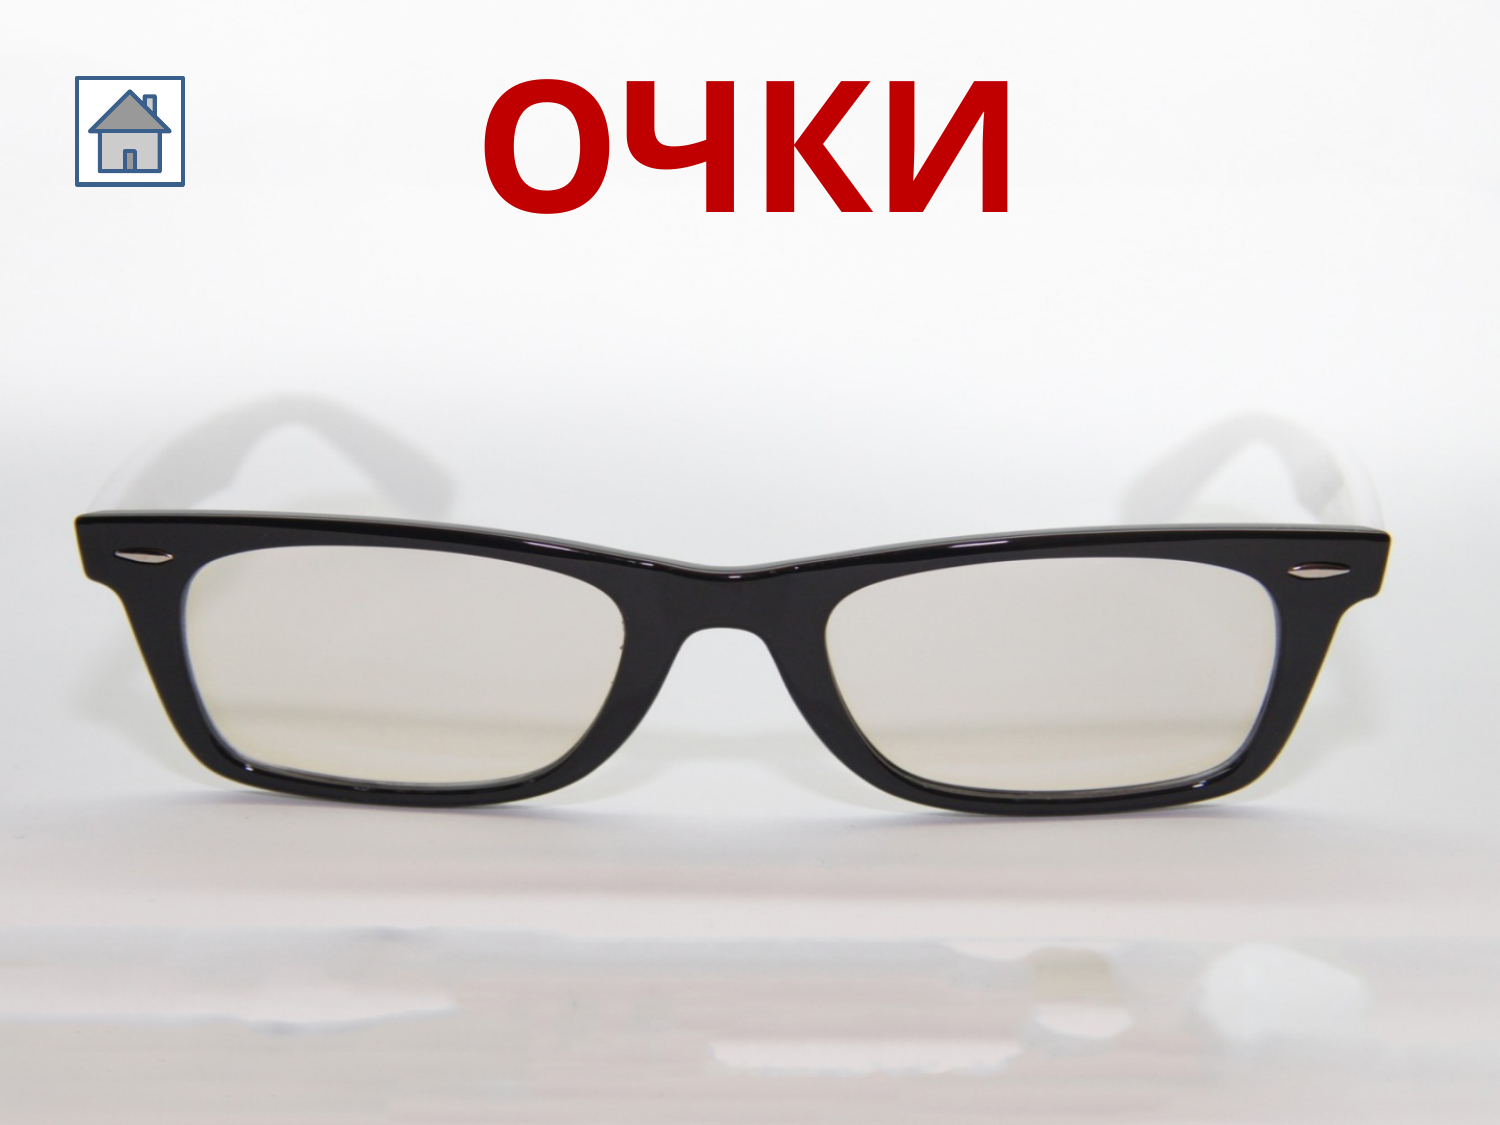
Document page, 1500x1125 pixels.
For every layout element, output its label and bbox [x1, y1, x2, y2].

list [0, 0, 1500, 1125]
